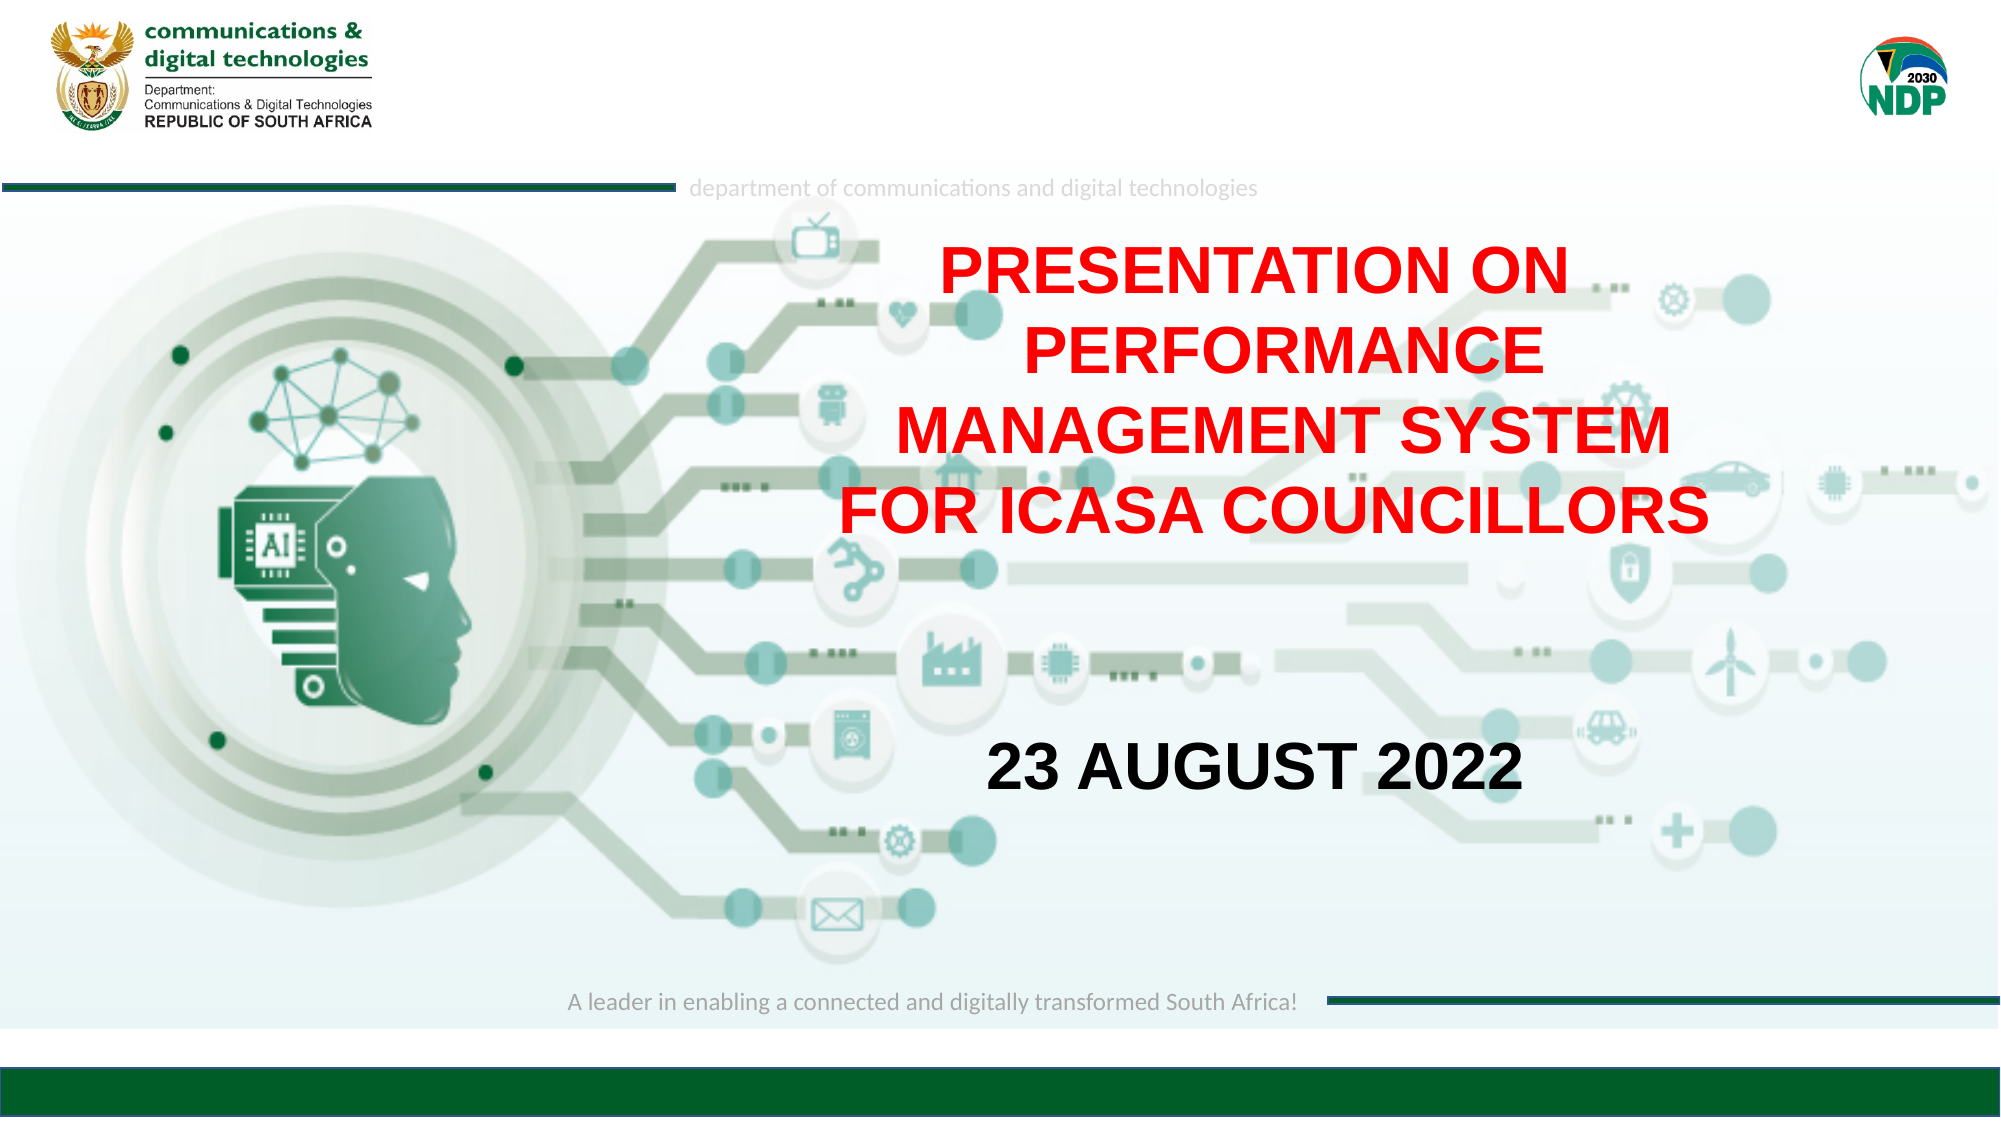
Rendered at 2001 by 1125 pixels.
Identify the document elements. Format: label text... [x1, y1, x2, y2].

text_box [0, 0, 2000, 1125]
text_box PRESENTATION ON PERFORMANCE MANAGEMENT SYSTEM FOR ICASA COUNCILLORS 23 AUGUST 2022 [753, 219, 1758, 811]
